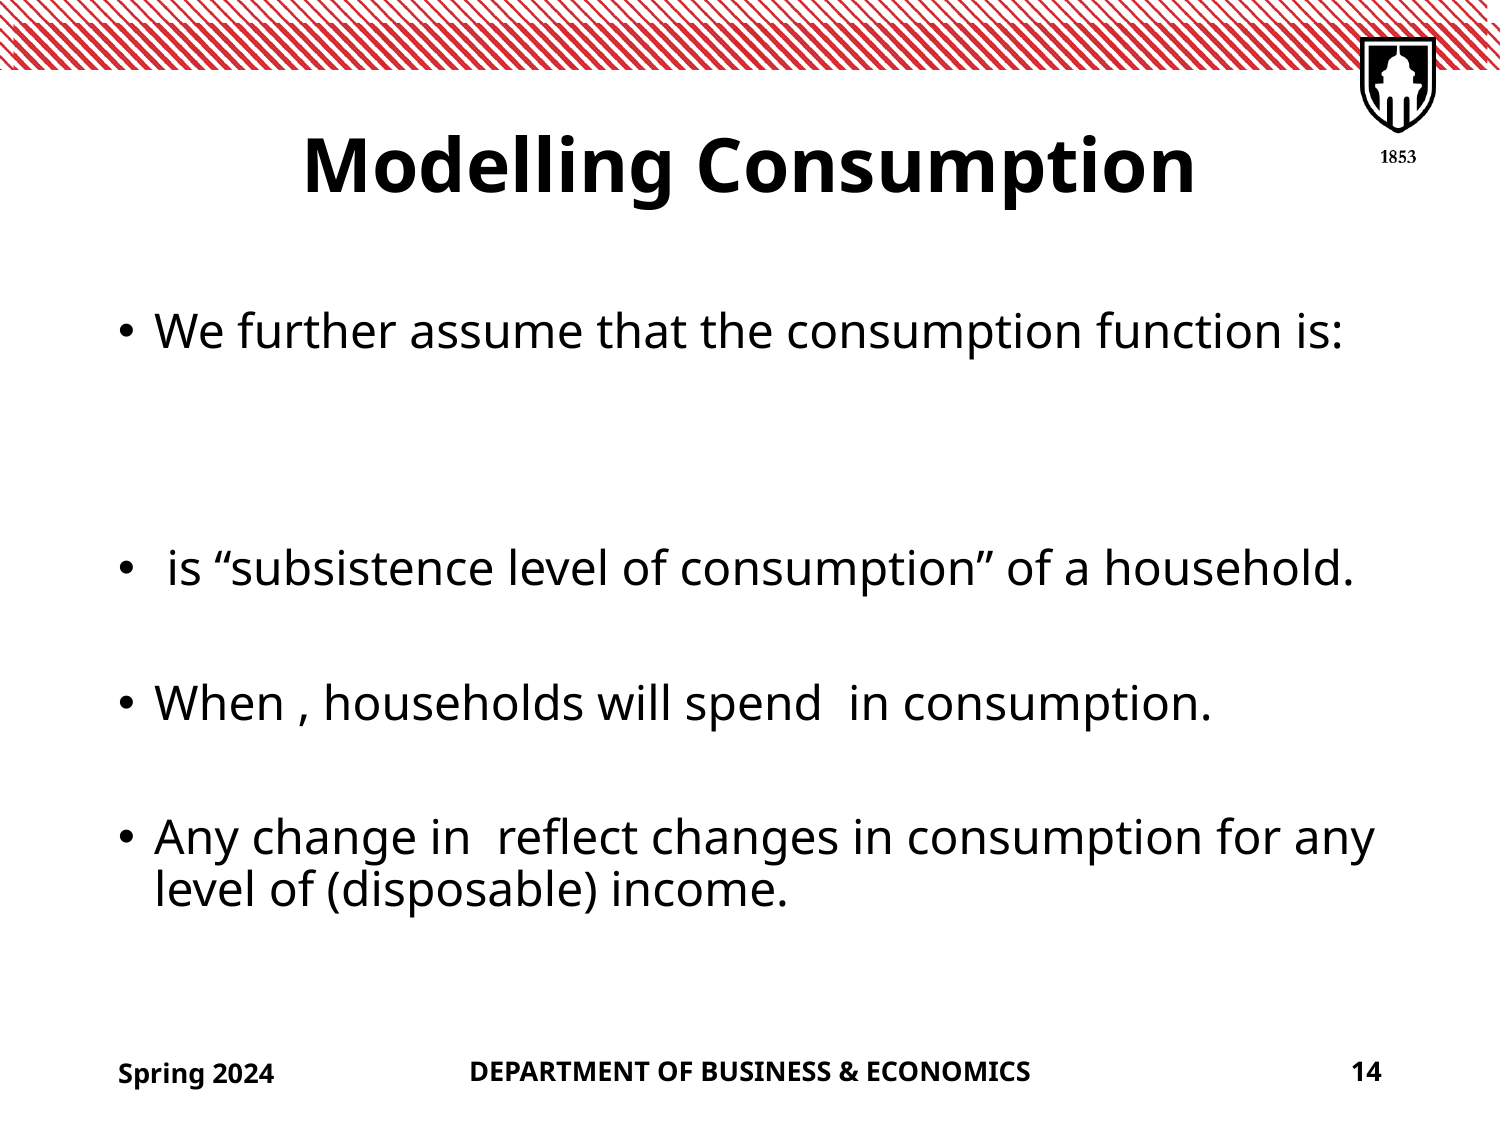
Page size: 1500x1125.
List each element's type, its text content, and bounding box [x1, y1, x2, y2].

slide_number Spring 2024 [103, 1042, 277, 1103]
picture [0, 0, 1500, 163]
slide_number 14 [1059, 1042, 1397, 1103]
footer DEPARTMENT OF BUSINESS & ECONOMICS [277, 1042, 1059, 1103]
title Modelling Consumption [103, 59, 1397, 278]
